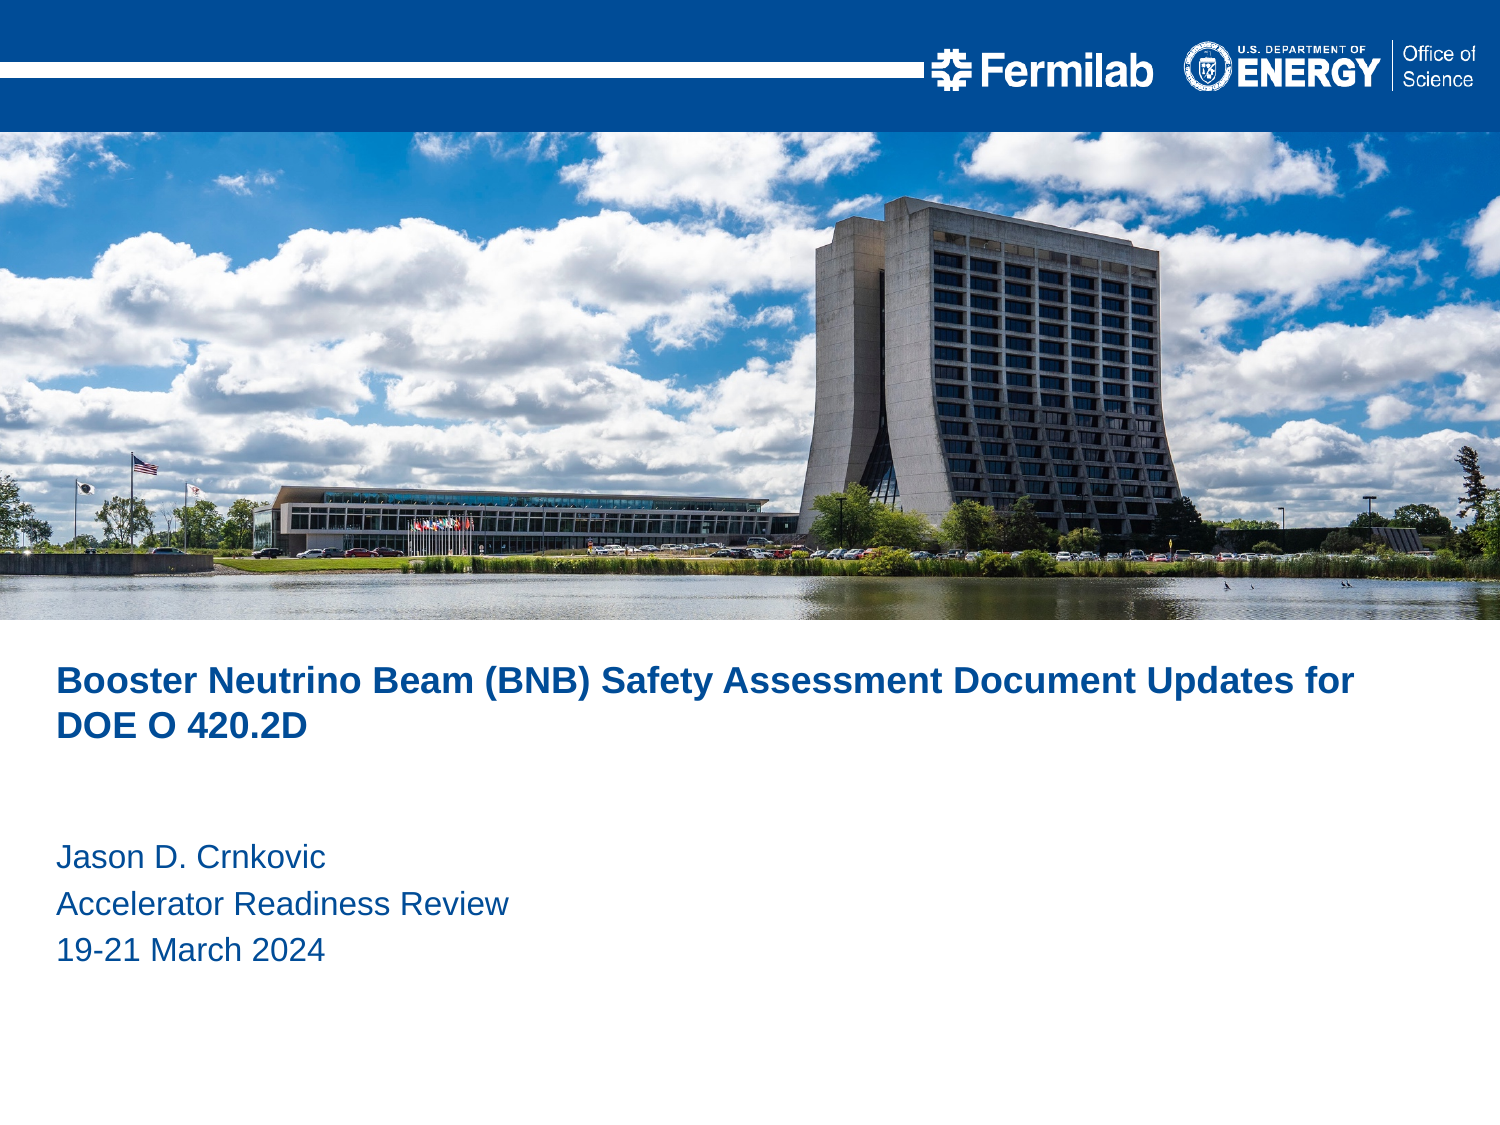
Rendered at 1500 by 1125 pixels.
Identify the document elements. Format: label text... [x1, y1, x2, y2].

picture [0, 132, 1500, 620]
list Jason D. Crnkovic Accelerator Readiness Review 19-21 March 2024 [56, 827, 1451, 1056]
list Booster Neutrino Beam (BNB) Safety Assessment Document Updates for DOE O 420.2D [56, 648, 1451, 813]
